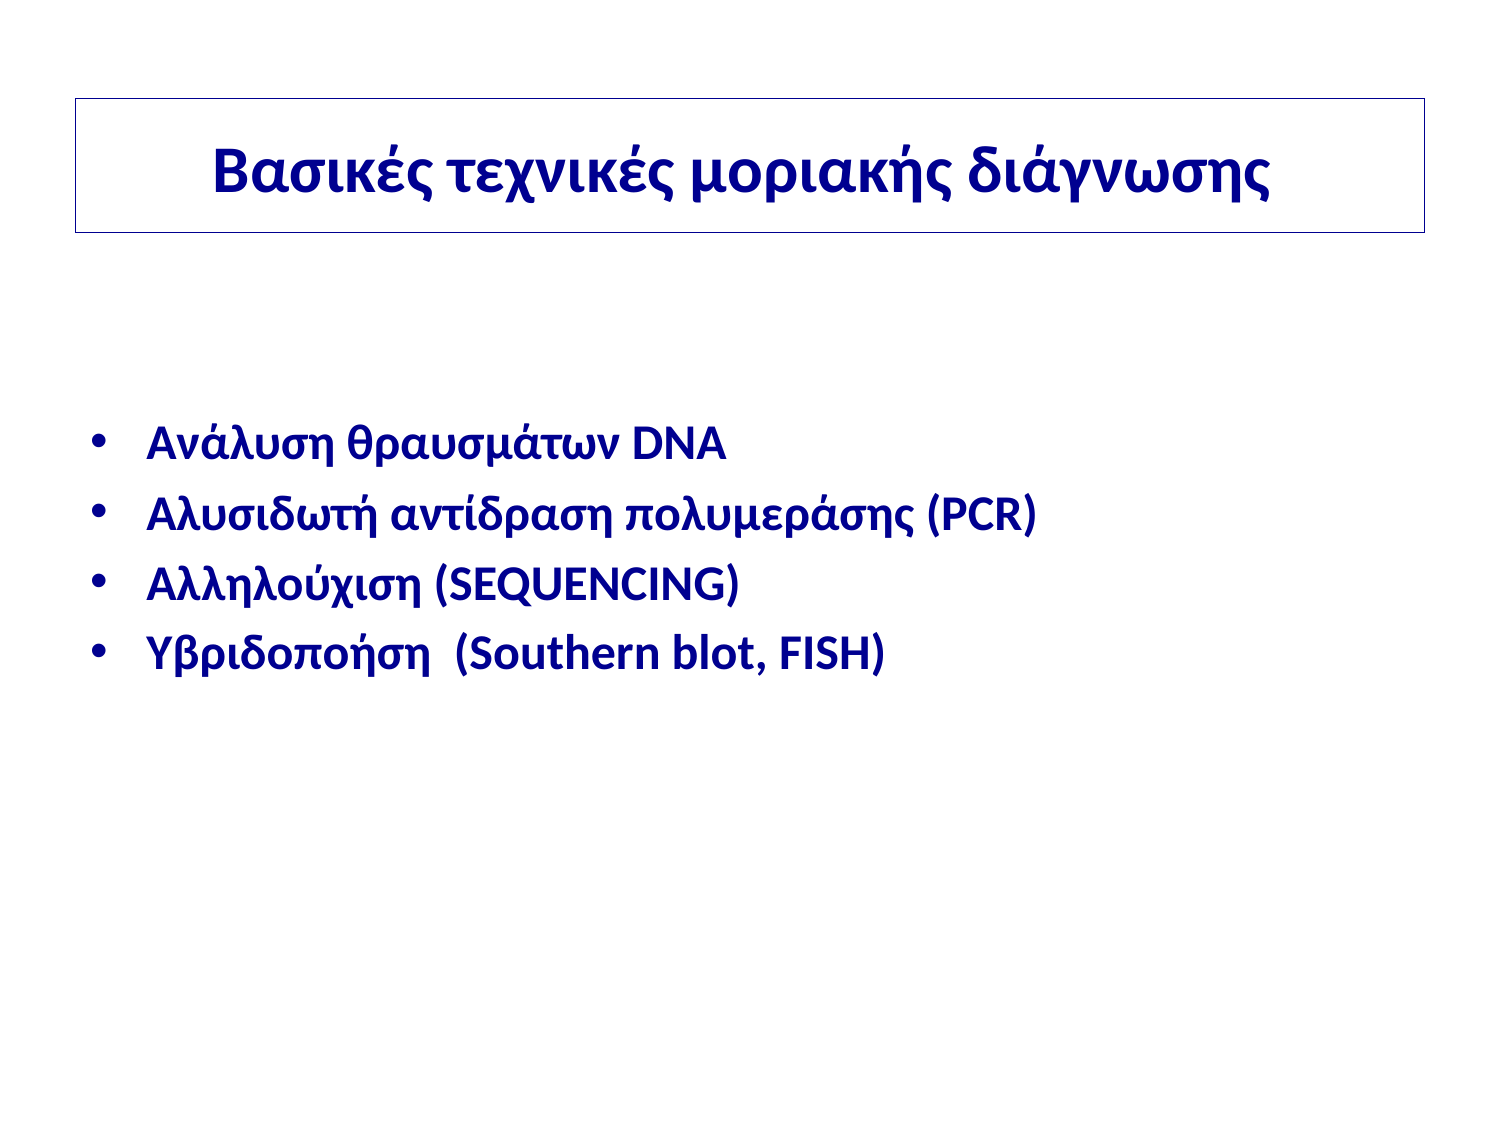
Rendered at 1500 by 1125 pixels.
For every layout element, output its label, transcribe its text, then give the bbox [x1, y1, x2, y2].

title Βασικές τεχνικές μοριακής διάγνωσης [75, 98, 1425, 233]
list Ανάλυση θραυσμάτων DNA Αλυσιδωτή αντίδραση πολυμεράσης (PCR) Αλληλούχιση (SEQUENCING) Υβριδοποήση (Southern blot, FISH) [75, 262, 1425, 1005]
